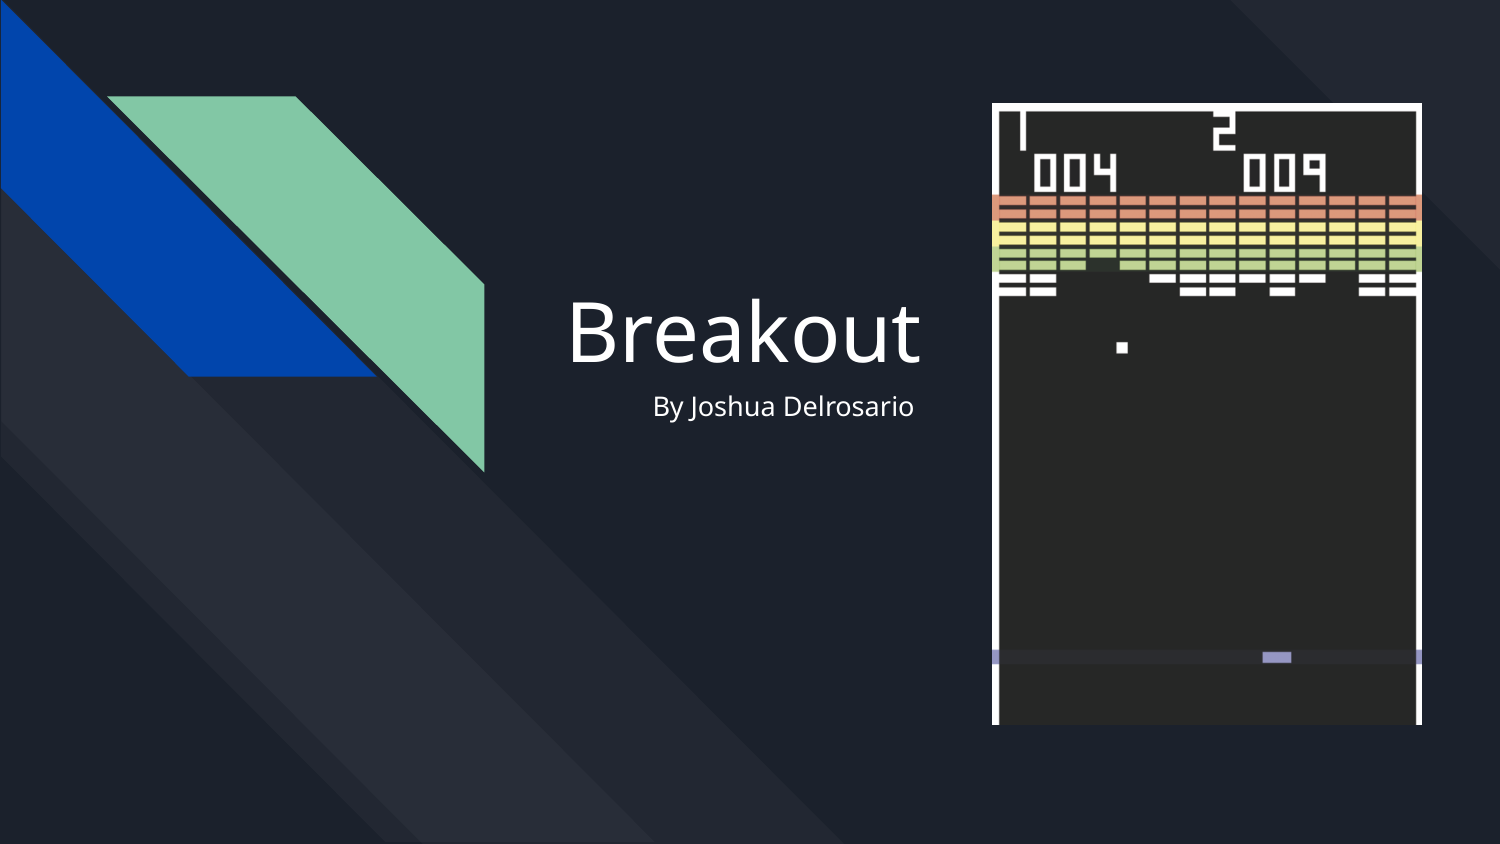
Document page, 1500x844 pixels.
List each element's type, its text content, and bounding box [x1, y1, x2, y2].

picture [991, 103, 1422, 725]
title Breakout [550, 258, 986, 518]
subtitle By Joshua Delrosario [637, 372, 986, 456]
